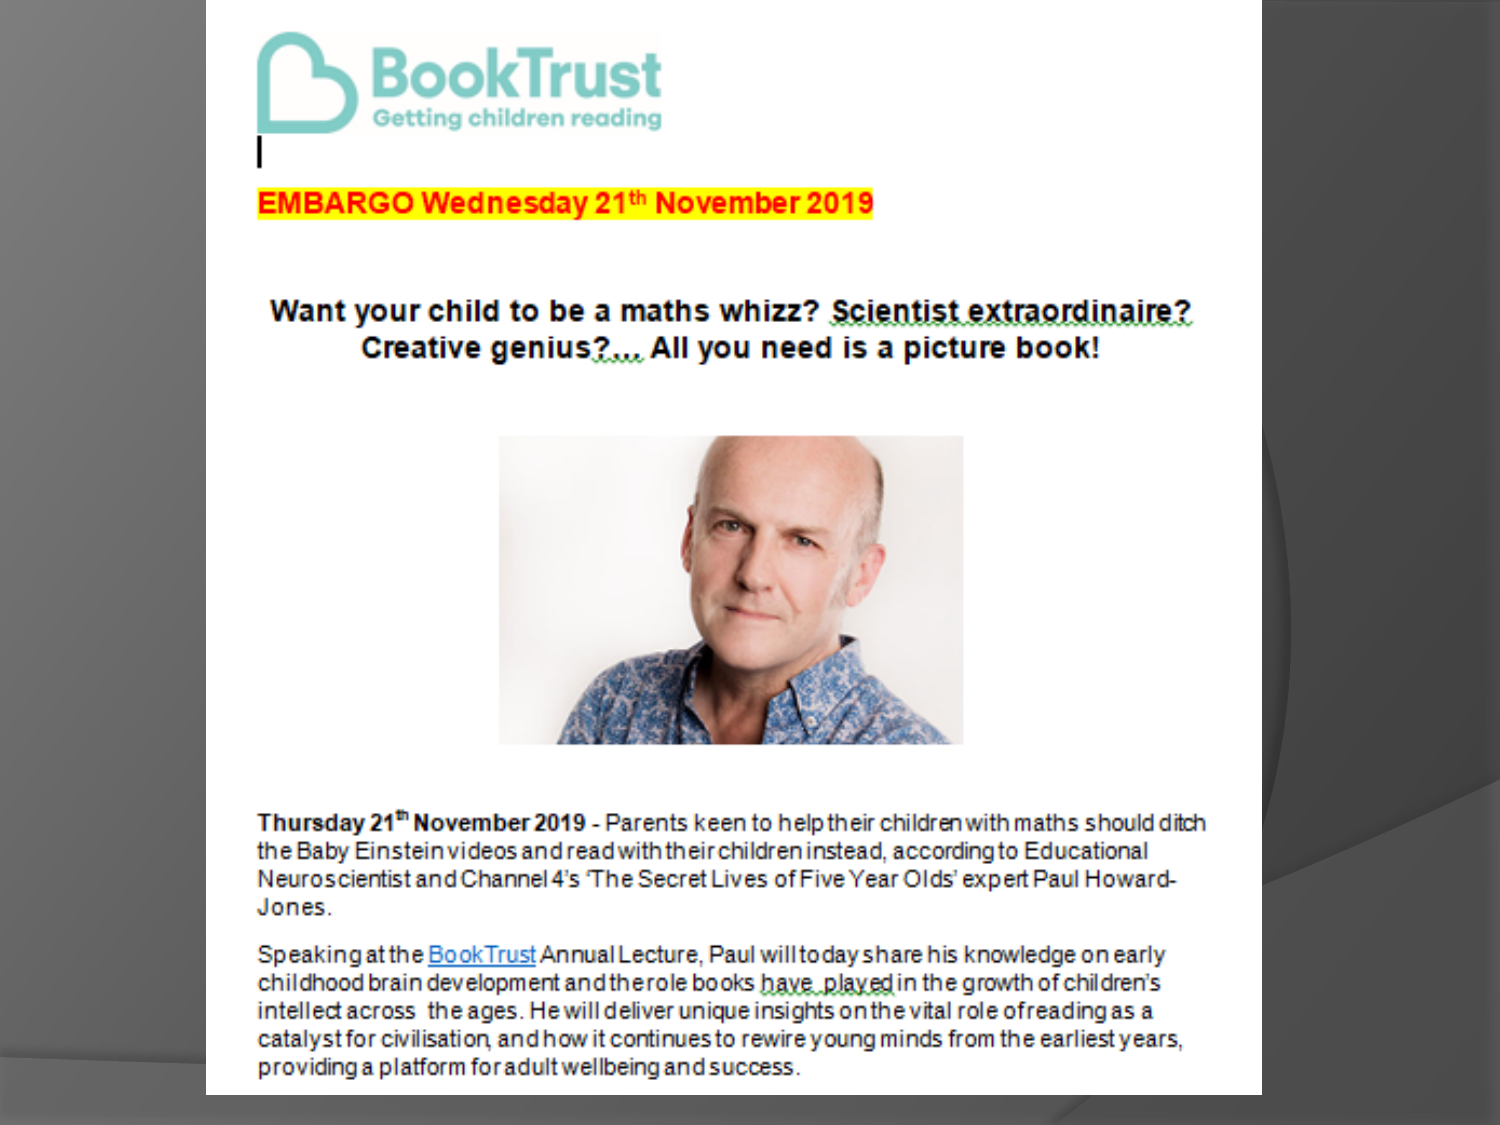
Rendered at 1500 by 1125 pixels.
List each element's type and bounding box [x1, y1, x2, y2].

picture [206, 0, 1262, 1095]
